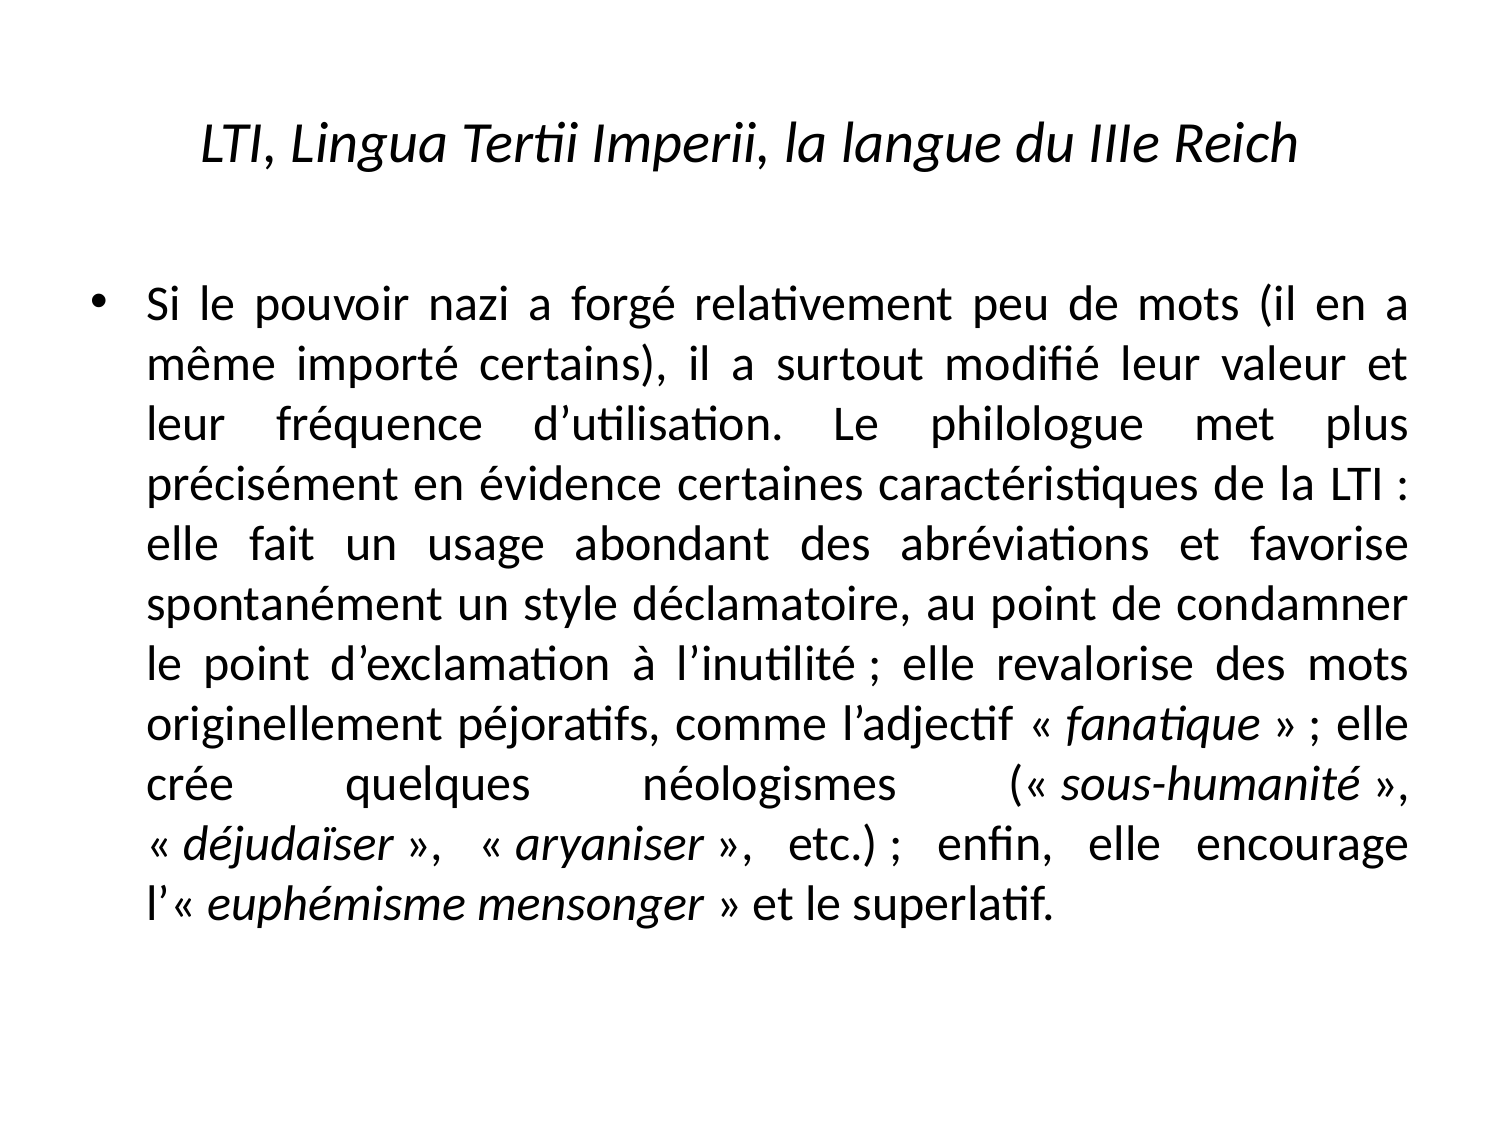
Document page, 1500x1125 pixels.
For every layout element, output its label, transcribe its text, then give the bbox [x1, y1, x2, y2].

list Si le pouvoir nazi a forgé relativement peu de mots (il en a même importé certains), il a surtout modifié leur valeur et leur fréquence d’utilisation. Le philologue met plus précisément en évidence certaines caractéristiques de la LTI : elle fait un usage abondant des abréviations et favorise spontanément un style déclamatoire, au point de condamner le point d’exclamation à l’inutilité ; elle revalorise des mots originellement péjoratifs, comme l’adjectif « fanatique » ; elle crée quelques néologismes (« sous-humanité », « déjudaïser », « aryaniser », etc.) ; enfin, elle encourage l’« euphémisme mensonger » et le superlatif. [75, 262, 1425, 1005]
title LTI, Lingua Tertii Imperii, la langue du IIIe Reich [75, 45, 1425, 233]
